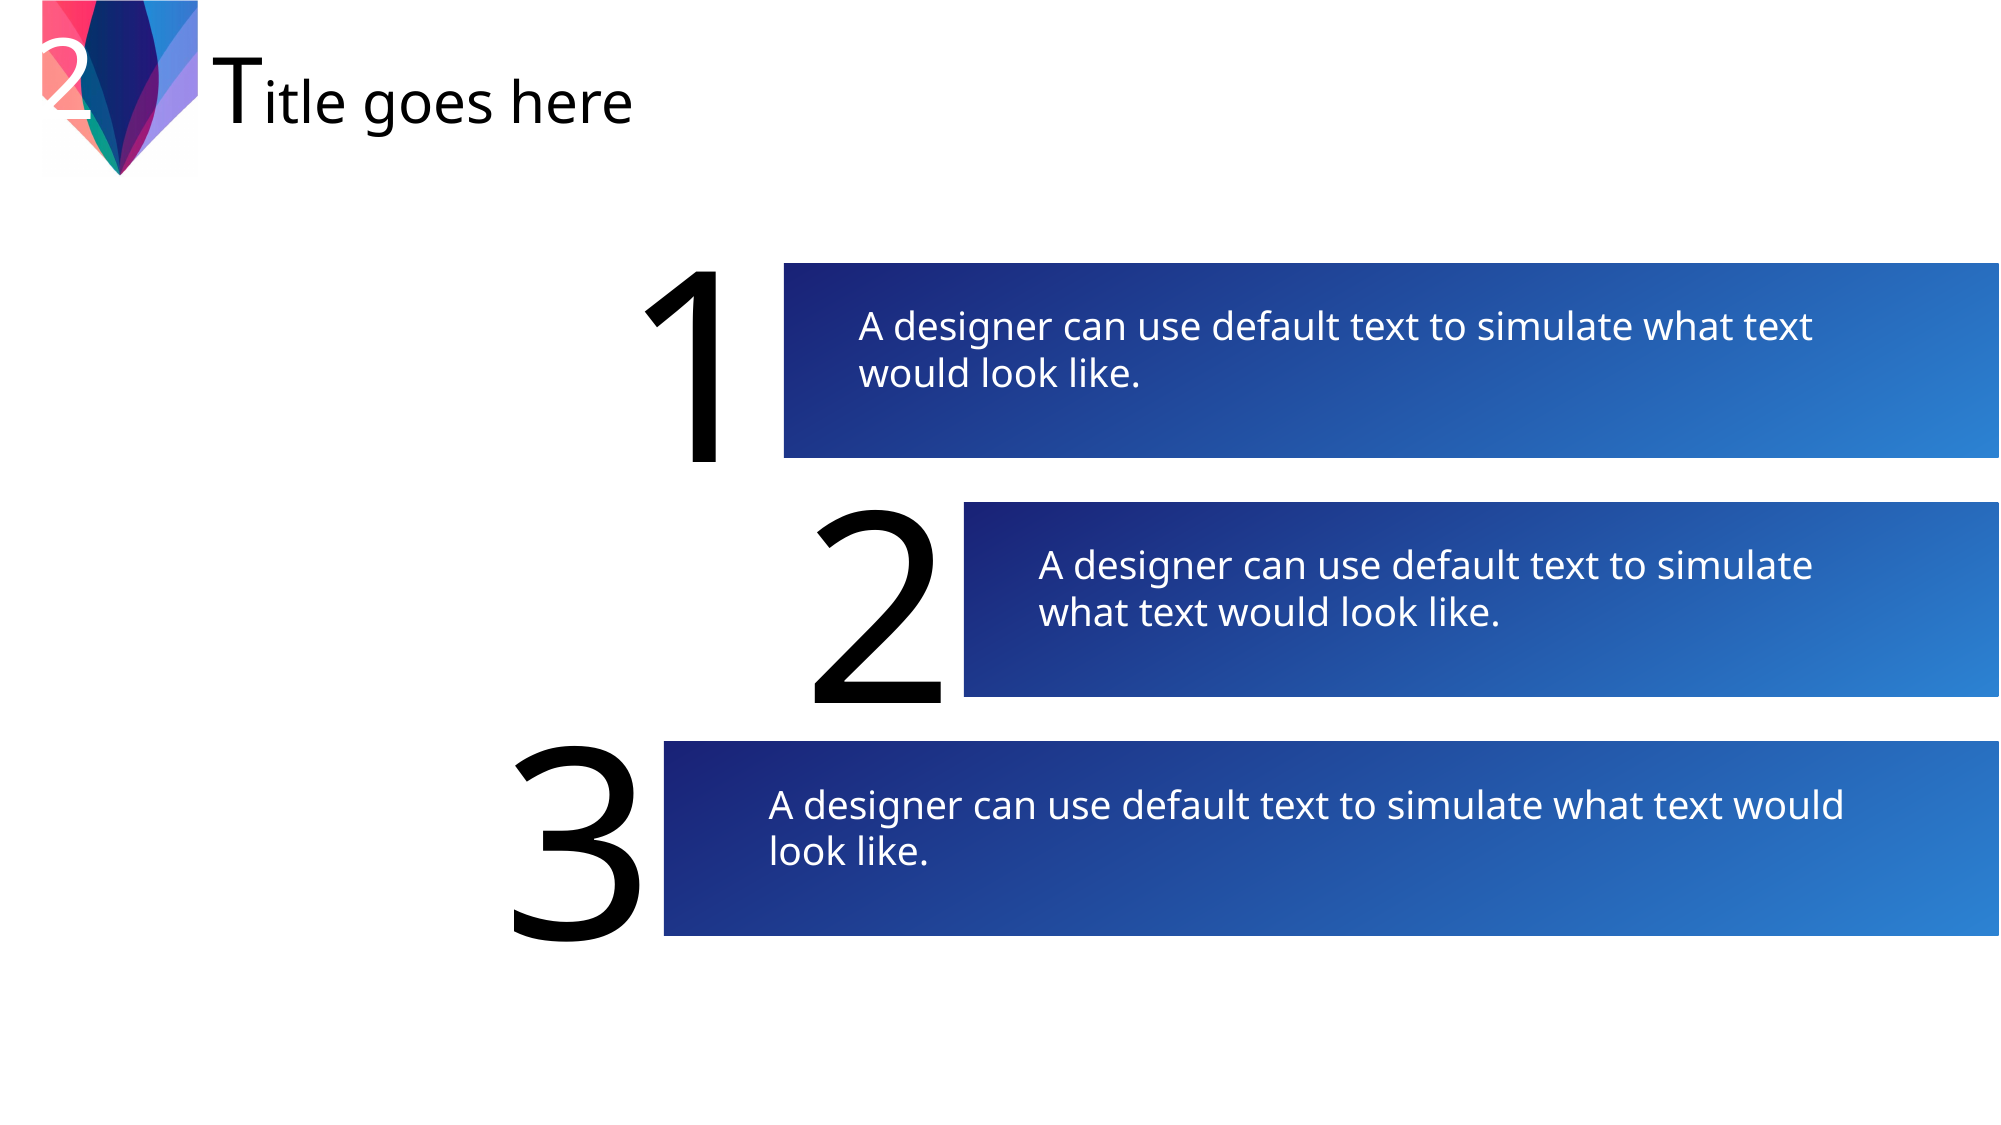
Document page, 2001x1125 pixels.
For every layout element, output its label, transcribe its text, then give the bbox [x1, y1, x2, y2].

text_box A designer can use default text to simulate what text would look like. [753, 772, 1909, 881]
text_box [17, 0, 666, 177]
text_box [970, 502, 1999, 697]
text_box 1 [606, 188, 789, 524]
text_box [670, 741, 1999, 936]
text_box A designer can use default text to simulate what text would look like. [843, 294, 1909, 403]
text_box 3 [487, 665, 670, 1001]
text_box A designer can use default text to simulate what text would look like. [1023, 533, 1909, 642]
text_box 2 [787, 429, 970, 764]
text_box [789, 263, 1999, 458]
